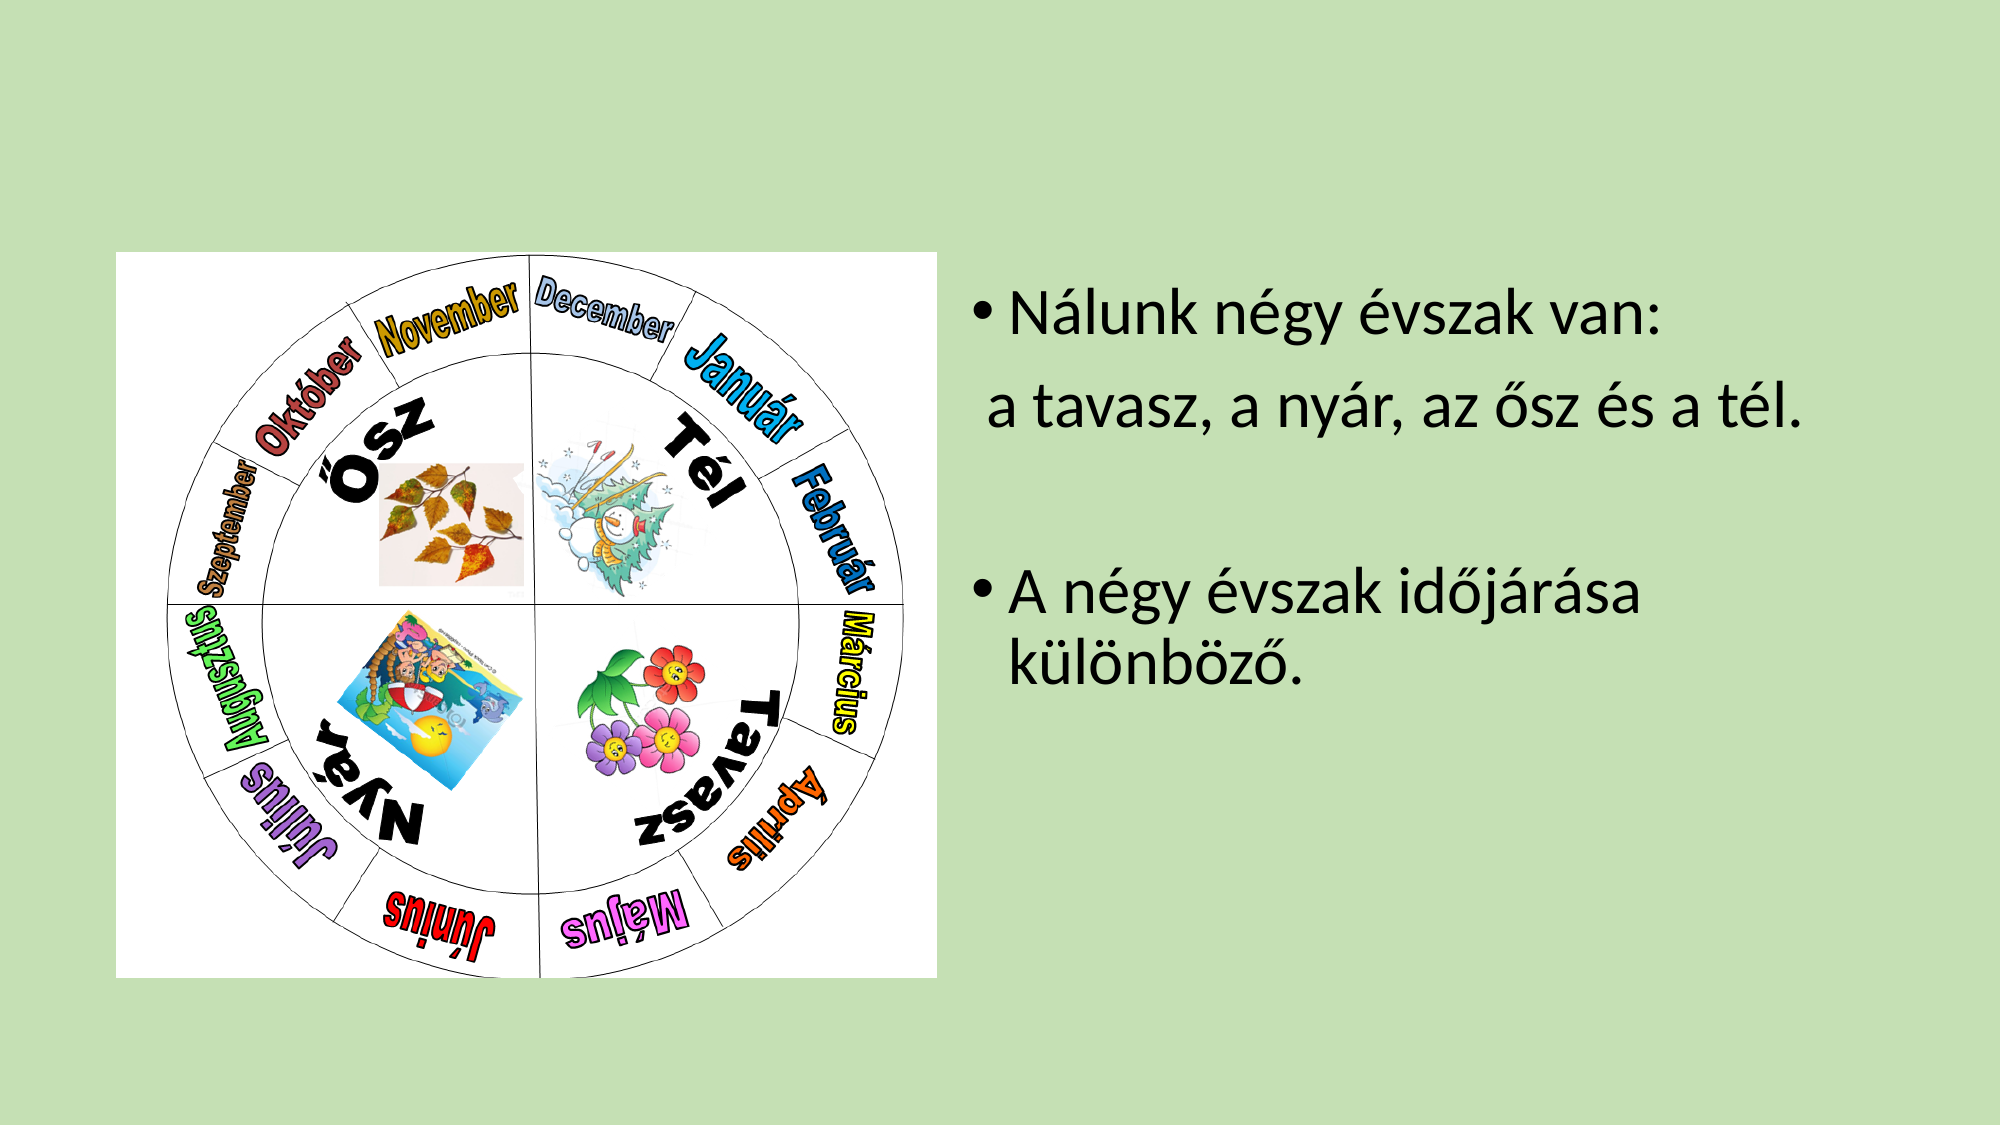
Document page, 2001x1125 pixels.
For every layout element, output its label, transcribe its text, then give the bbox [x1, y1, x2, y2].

list Nálunk négy évszak van: a tavasz, a nyár, az ősz és a tél. A négy évszak időjárása különböző. [956, 269, 1863, 962]
picture [116, 252, 937, 979]
